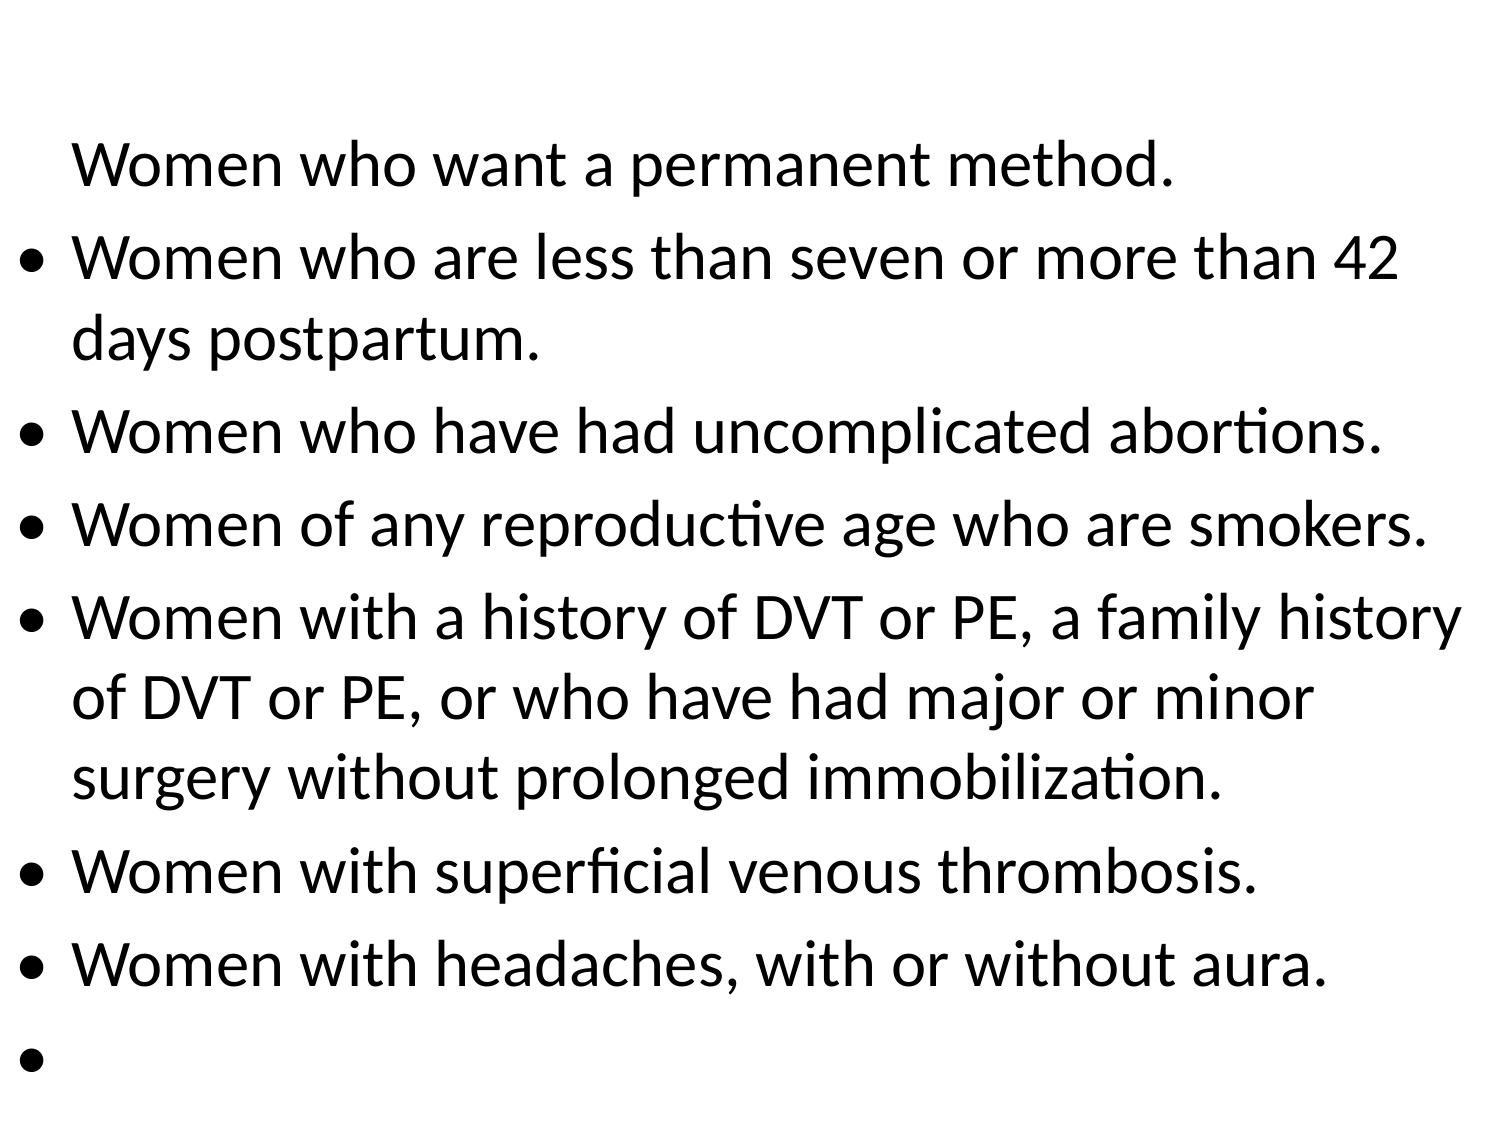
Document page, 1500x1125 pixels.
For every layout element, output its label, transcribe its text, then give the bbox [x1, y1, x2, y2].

list Women who want a permanent method. • Women who are less than seven or more than 42 days postpartum. • Women who have had uncomplicated abortions. • Women of any reproductive age who are smokers. • Women with a history of DVT or PE, a family history of DVT or PE, or who have had major or minor surgery without prolonged immobilization. • Women with superﬁcial venous thrombosis. • Women with headaches, with or without aura. • [0, 112, 1500, 1125]
